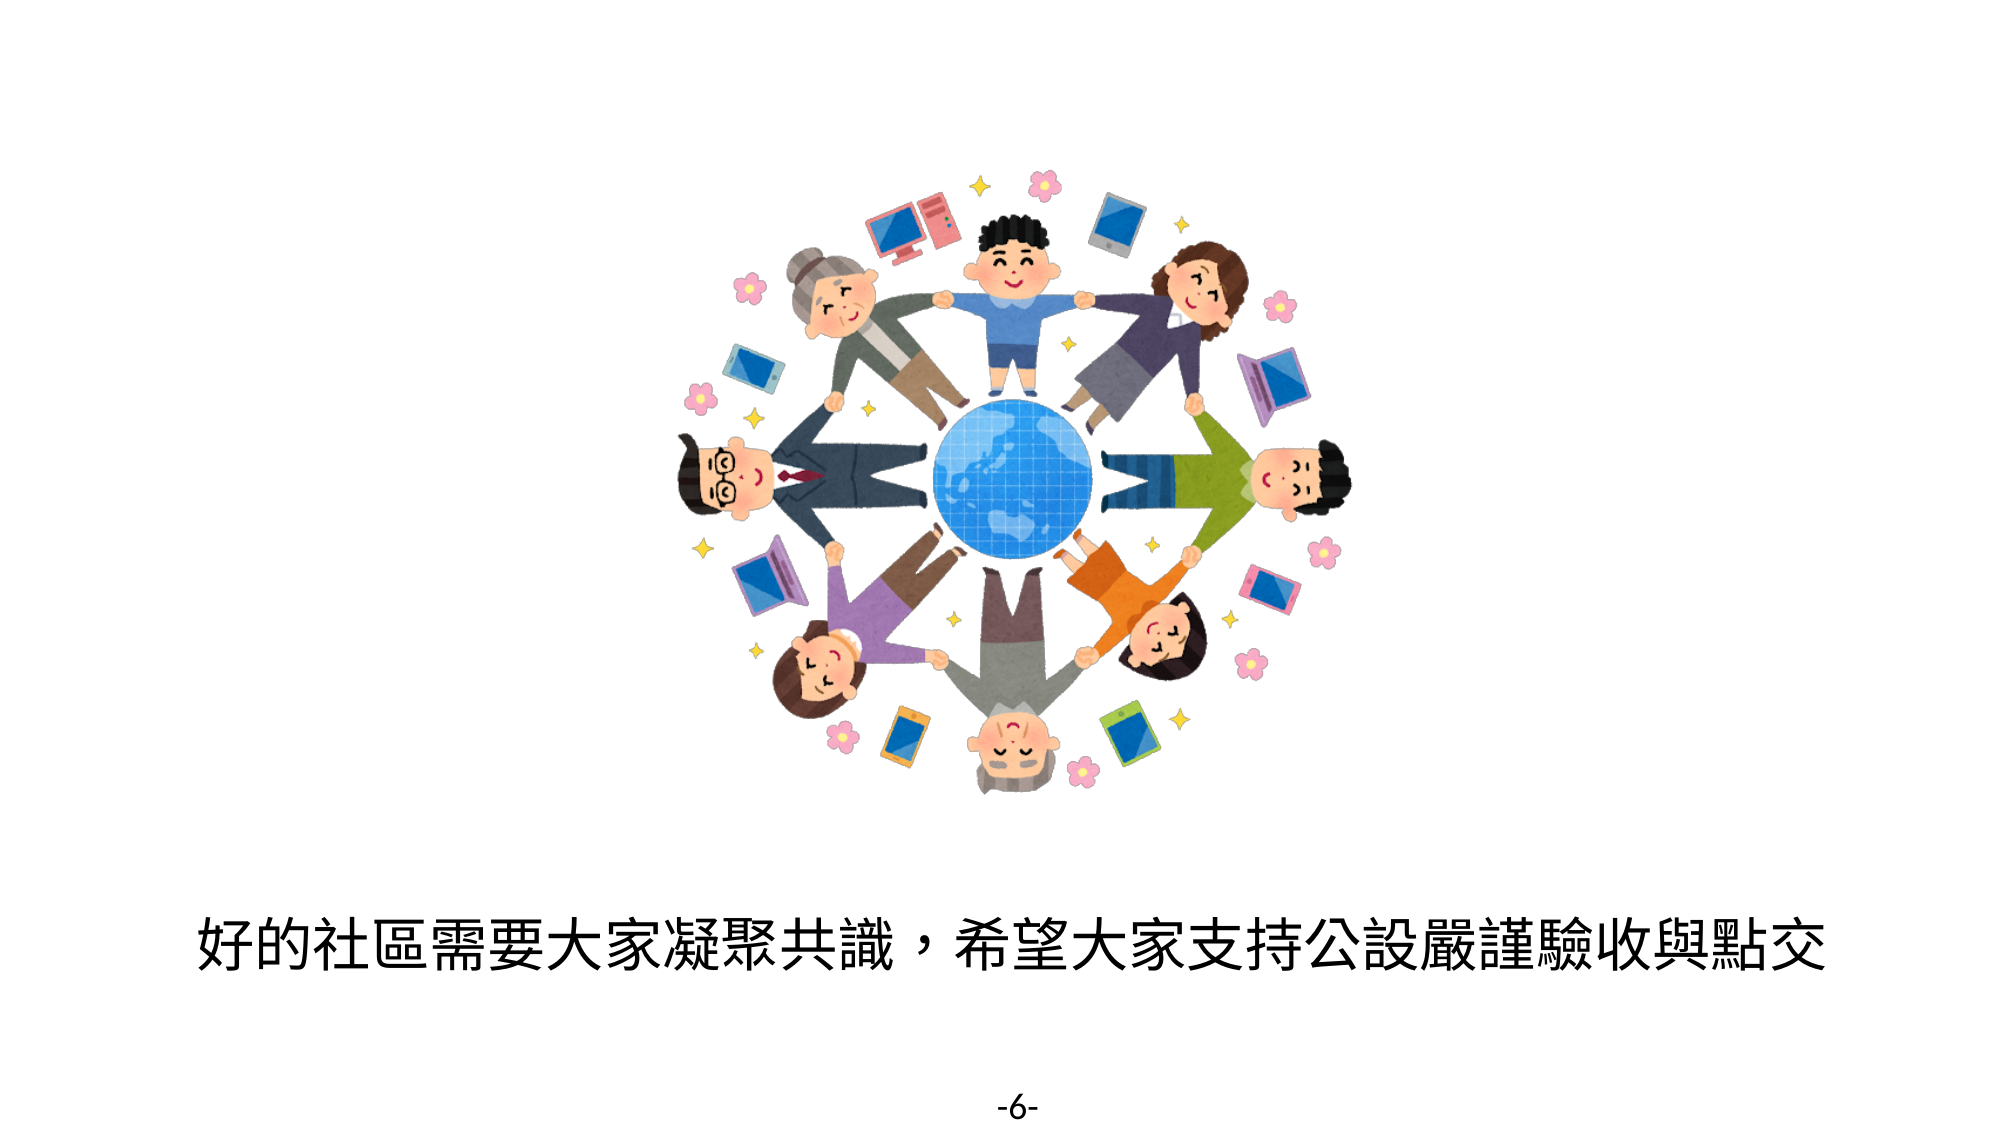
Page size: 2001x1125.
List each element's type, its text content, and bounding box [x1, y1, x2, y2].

text_box -6- [982, 1074, 1054, 1125]
picture [660, 163, 1364, 800]
title 好的社區需要大家凝聚共識，希望大家支持公設嚴謹驗收與點交 [87, 831, 1937, 987]
